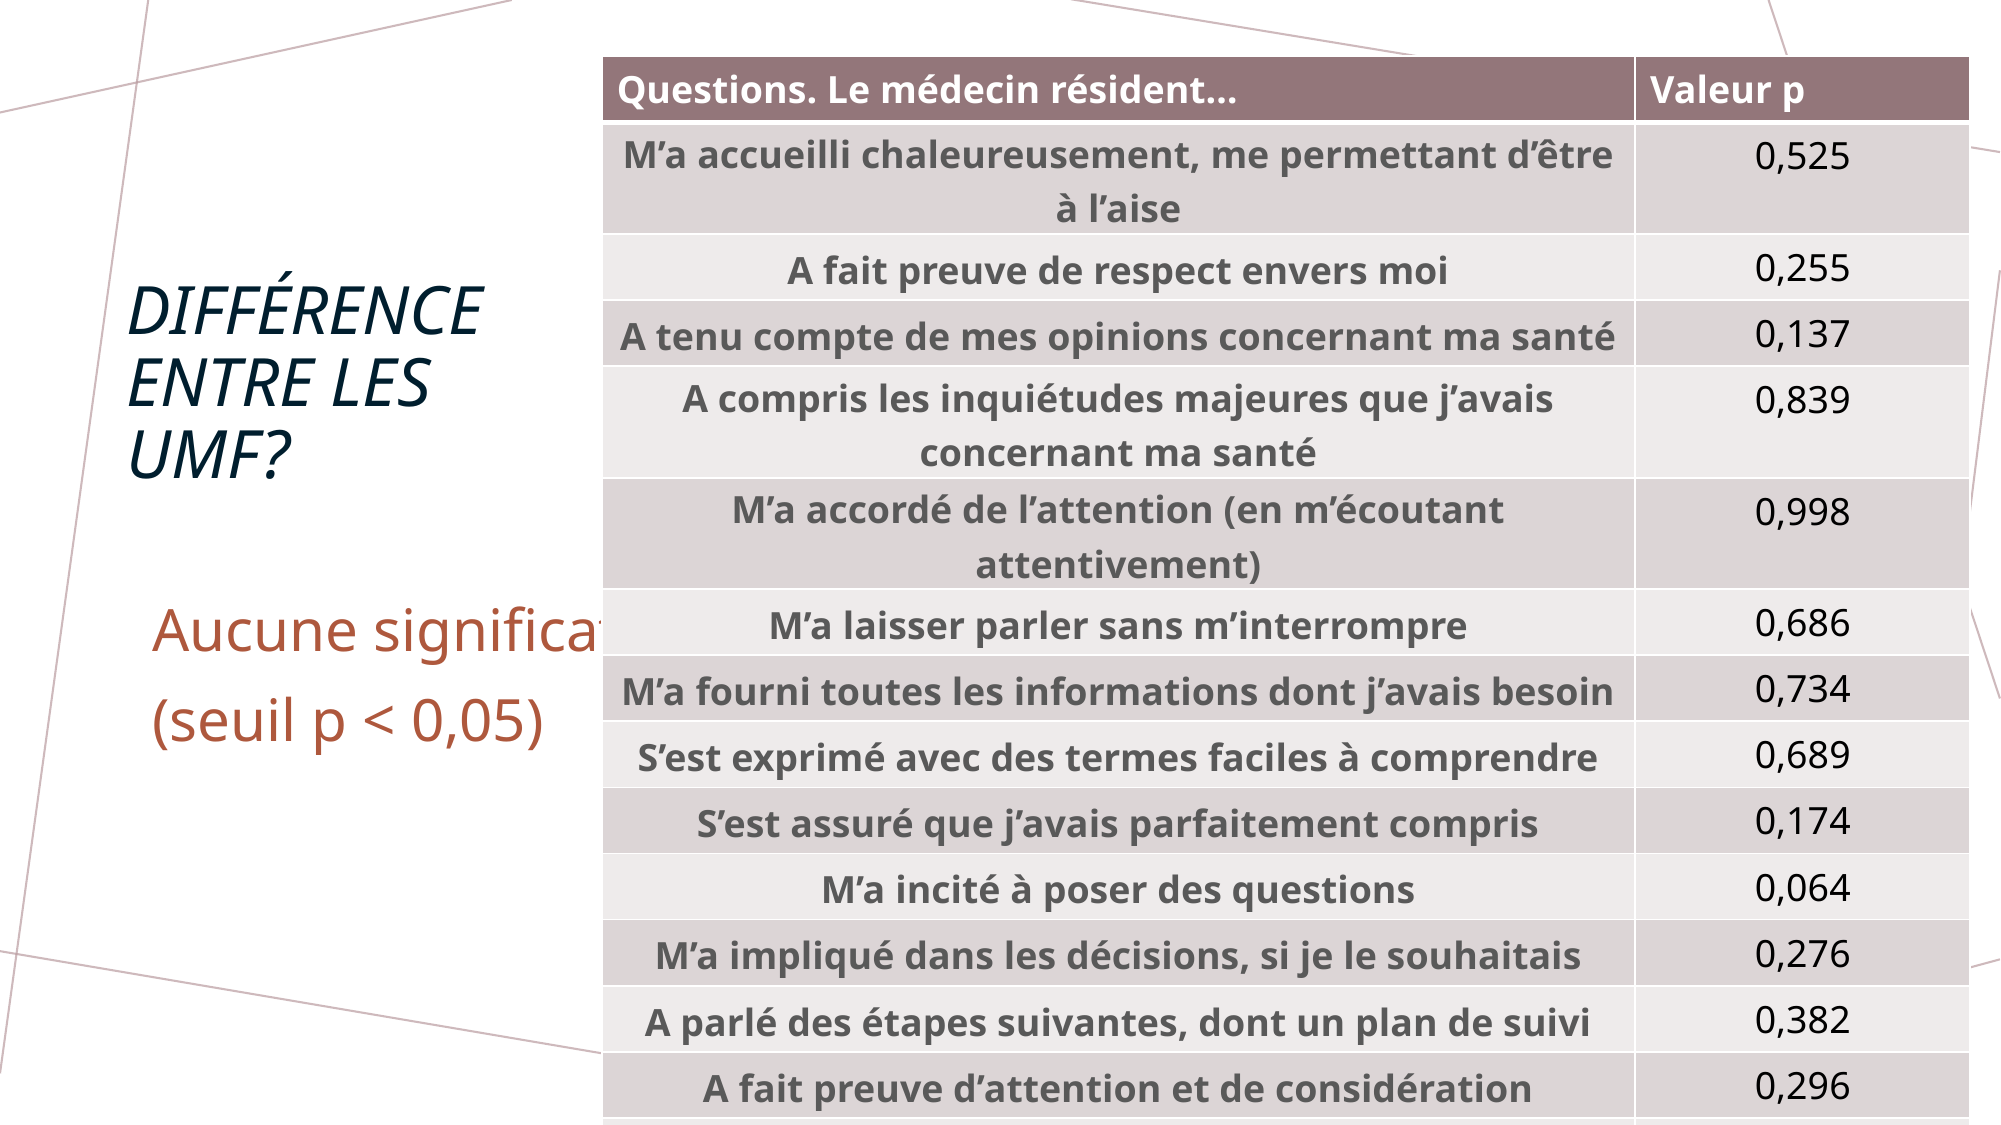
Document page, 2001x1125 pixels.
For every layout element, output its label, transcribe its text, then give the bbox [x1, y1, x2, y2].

table_cell 0,137 [1636, 301, 1969, 365]
table_cell M’a accordé de l’attention (en m’écoutant attentivement) [603, 479, 1634, 588]
table_header Valeur p [1636, 57, 1969, 120]
table_cell 0,501 [1636, 1119, 1969, 1125]
table_cell M’a laisser parler sans m’interrompre [603, 590, 1634, 654]
table_cell M’a consacré suffisamment de temps [603, 1119, 1634, 1125]
table_cell 0,064 [1636, 854, 1969, 919]
table_cell 0,296 [1636, 1053, 1969, 1117]
table_cell A compris les inquiétudes majeures que j’avais concernant ma santé [603, 367, 1634, 477]
list Aucune significative (seuil p < 0,05) [137, 443, 601, 933]
table_cell 0,998 [1636, 479, 1969, 588]
table_cell 0,689 [1636, 722, 1969, 787]
table_cell A parlé des étapes suivantes, dont un plan de suivi [603, 987, 1634, 1051]
table_cell 0,734 [1636, 656, 1969, 720]
table_cell 0,174 [1636, 788, 1969, 853]
table_cell 0,255 [1636, 235, 1969, 299]
table_cell A fait preuve d’attention et de considération [603, 1053, 1634, 1117]
table_cell S’est exprimé avec des termes faciles à comprendre [603, 722, 1634, 787]
table_cell M’a incité à poser des questions [603, 854, 1634, 919]
table_cell M’a accueilli chaleureusement, me permettant d’être à l’aise [603, 125, 1634, 233]
table_cell S’est assuré que j’avais parfaitement compris [603, 788, 1634, 853]
table_cell 0,839 [1636, 367, 1969, 477]
table_cell 0,525 [1636, 125, 1969, 233]
table_cell A tenu compte de mes opinions concernant ma santé [603, 301, 1634, 365]
table_cell 0,382 [1636, 987, 1969, 1051]
title Différence entre Les UMF? [111, 237, 601, 501]
table_cell 0,276 [1636, 920, 1969, 985]
table_cell M’a fourni toutes les informations dont j’avais besoin [603, 656, 1634, 720]
table_cell 0,686 [1636, 590, 1969, 654]
table_cell M’a impliqué dans les décisions, si je le souhaitais [603, 920, 1634, 985]
table_header Questions. Le médecin résident… [603, 57, 1634, 120]
table_cell A fait preuve de respect envers moi [603, 235, 1634, 299]
